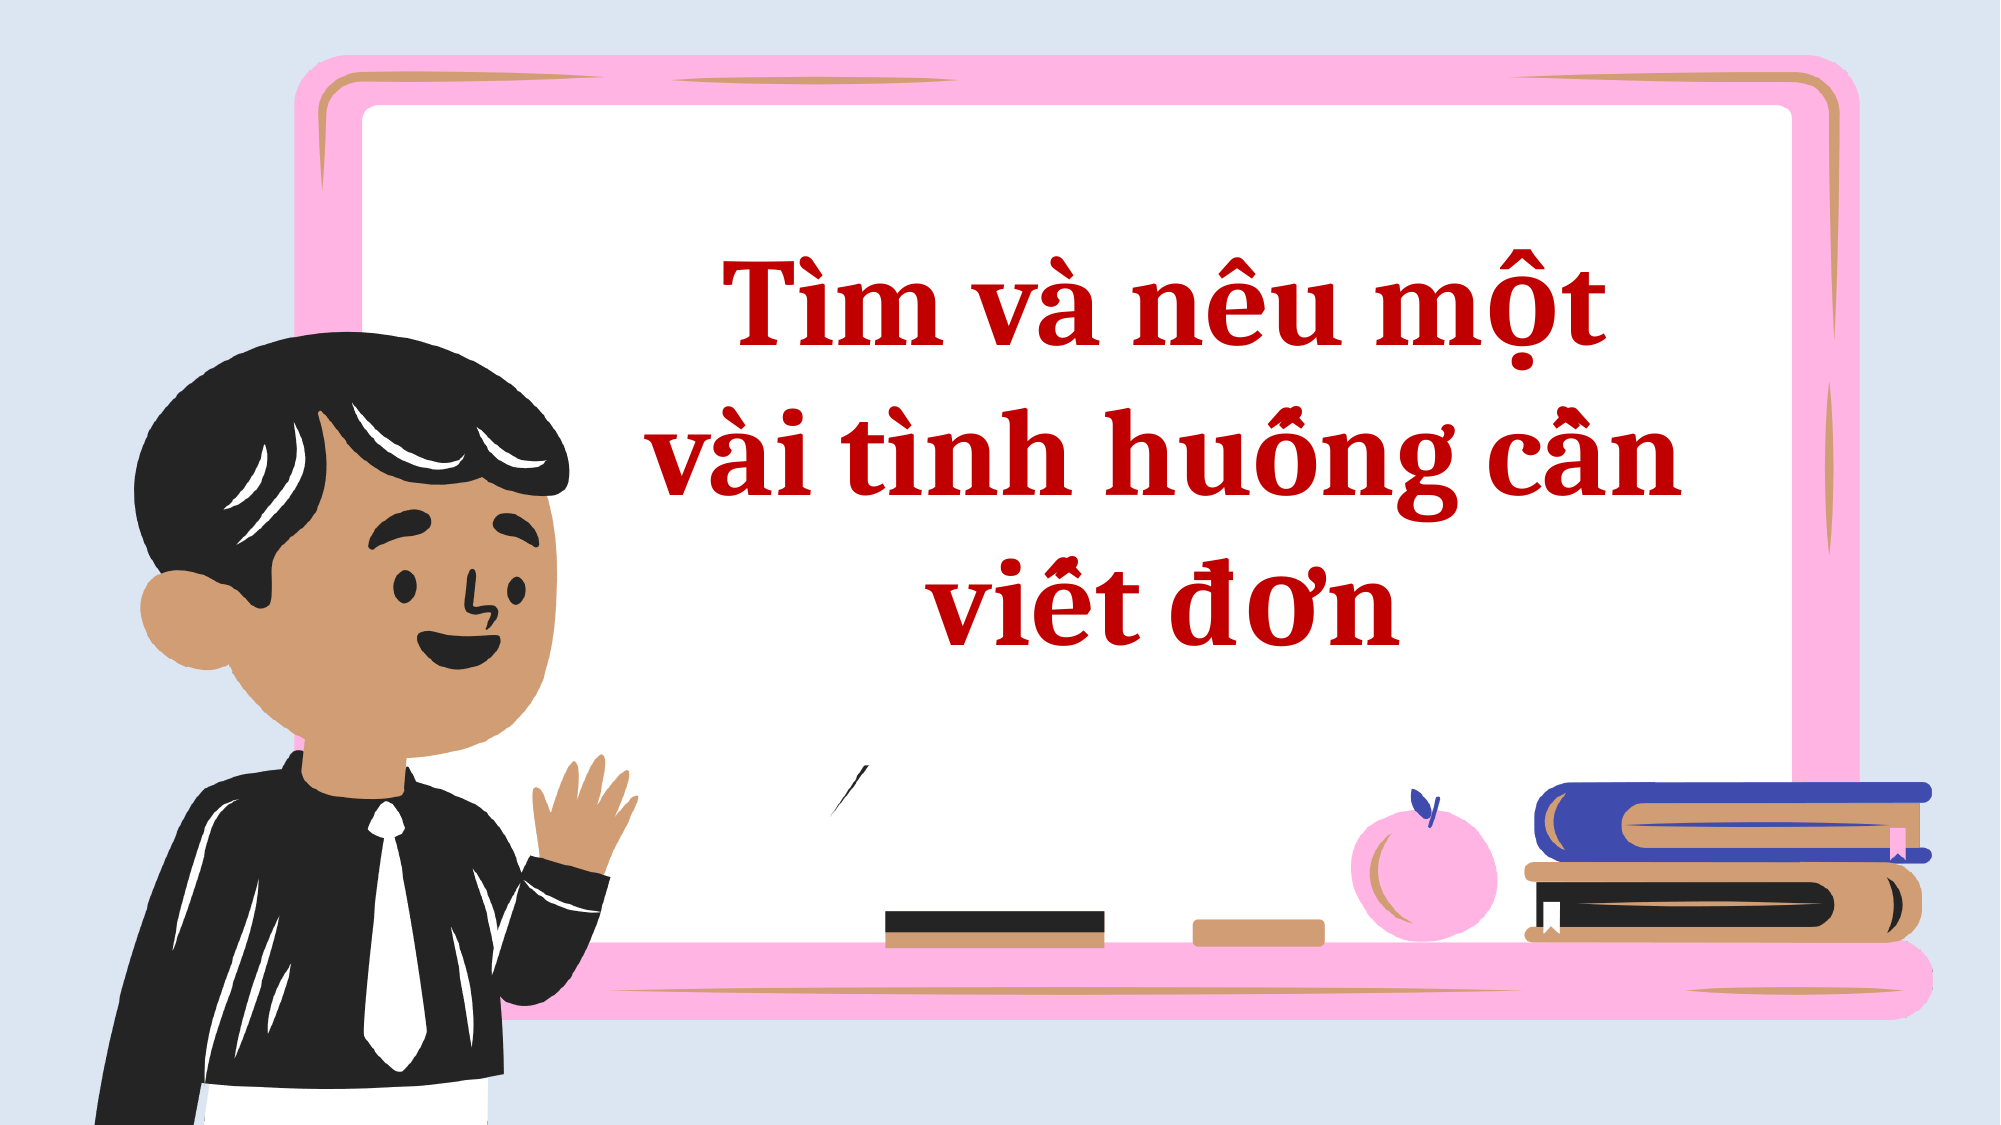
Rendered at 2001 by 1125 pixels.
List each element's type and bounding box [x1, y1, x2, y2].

text_box [62, 54, 1933, 1125]
